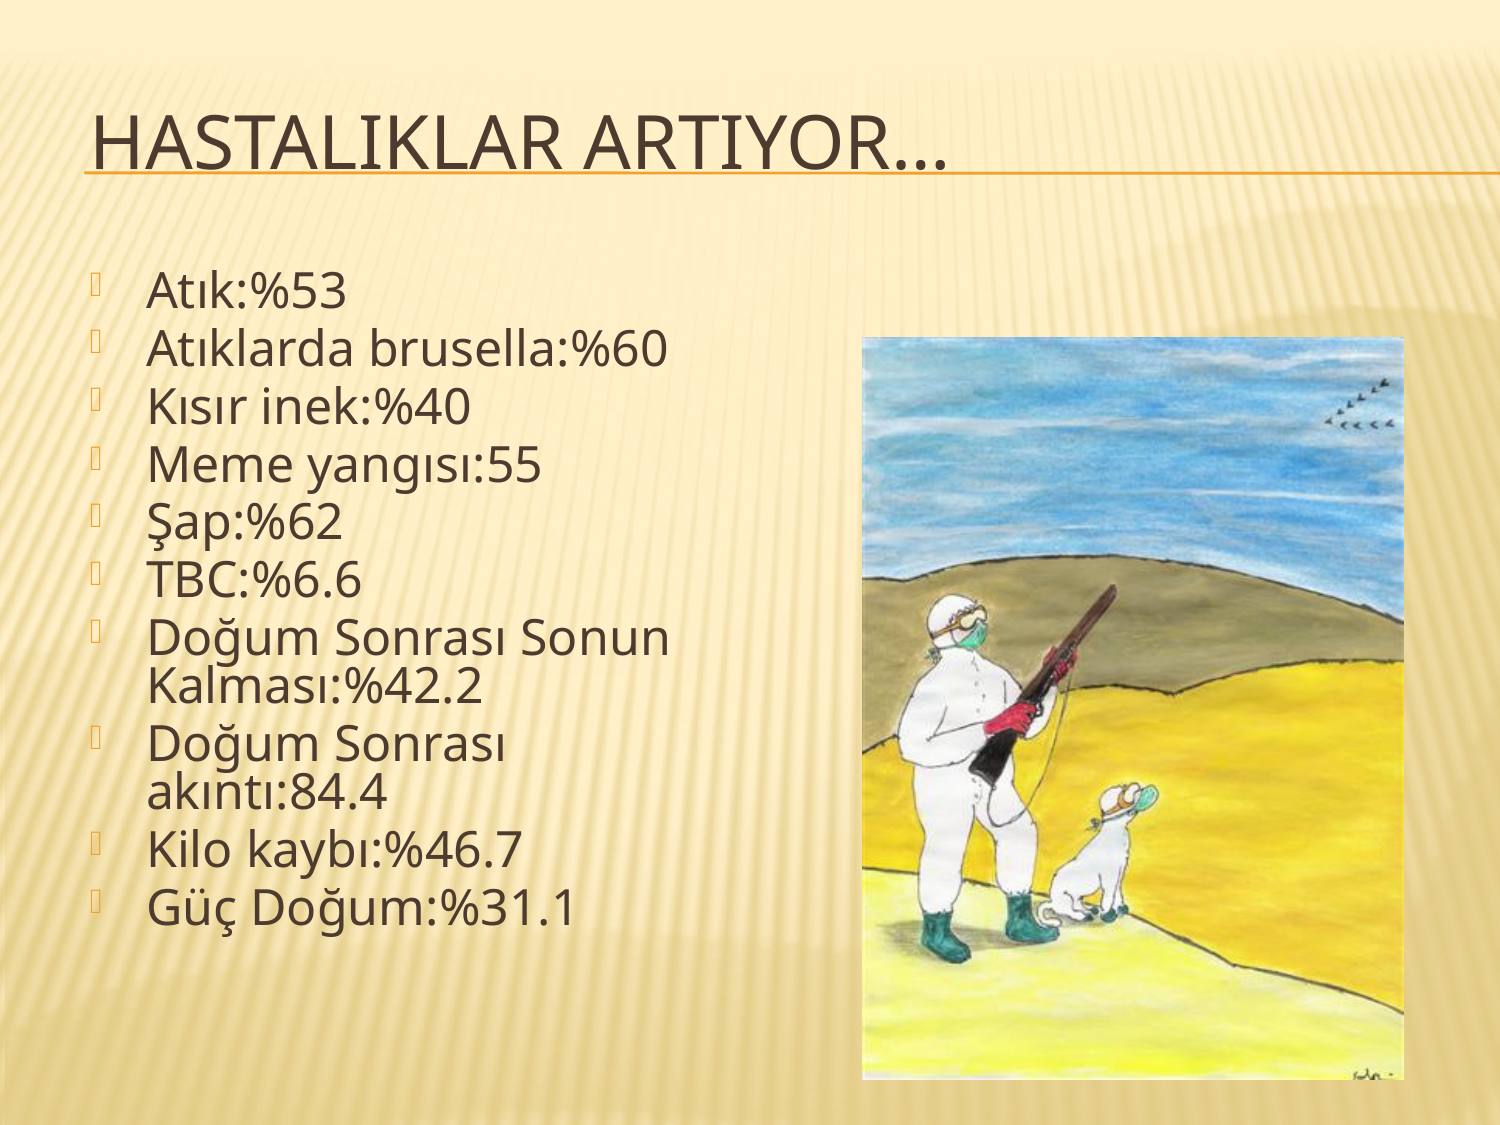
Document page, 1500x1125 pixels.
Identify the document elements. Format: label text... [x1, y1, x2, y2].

title Hastalıklar artıyor… [75, 45, 1425, 234]
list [862, 337, 1405, 1081]
list Atık:%53 Atıklarda brusella:%60 Kısır inek:%40 Meme yangısı:55 Şap:%62 TBC:%6.6 Doğum Sonrası Sonun Kalması:%42.2 Doğum Sonrası akıntı:84.4 Kilo kaybı:%46.7 Güç Doğum:%31.1 [75, 262, 738, 1006]
